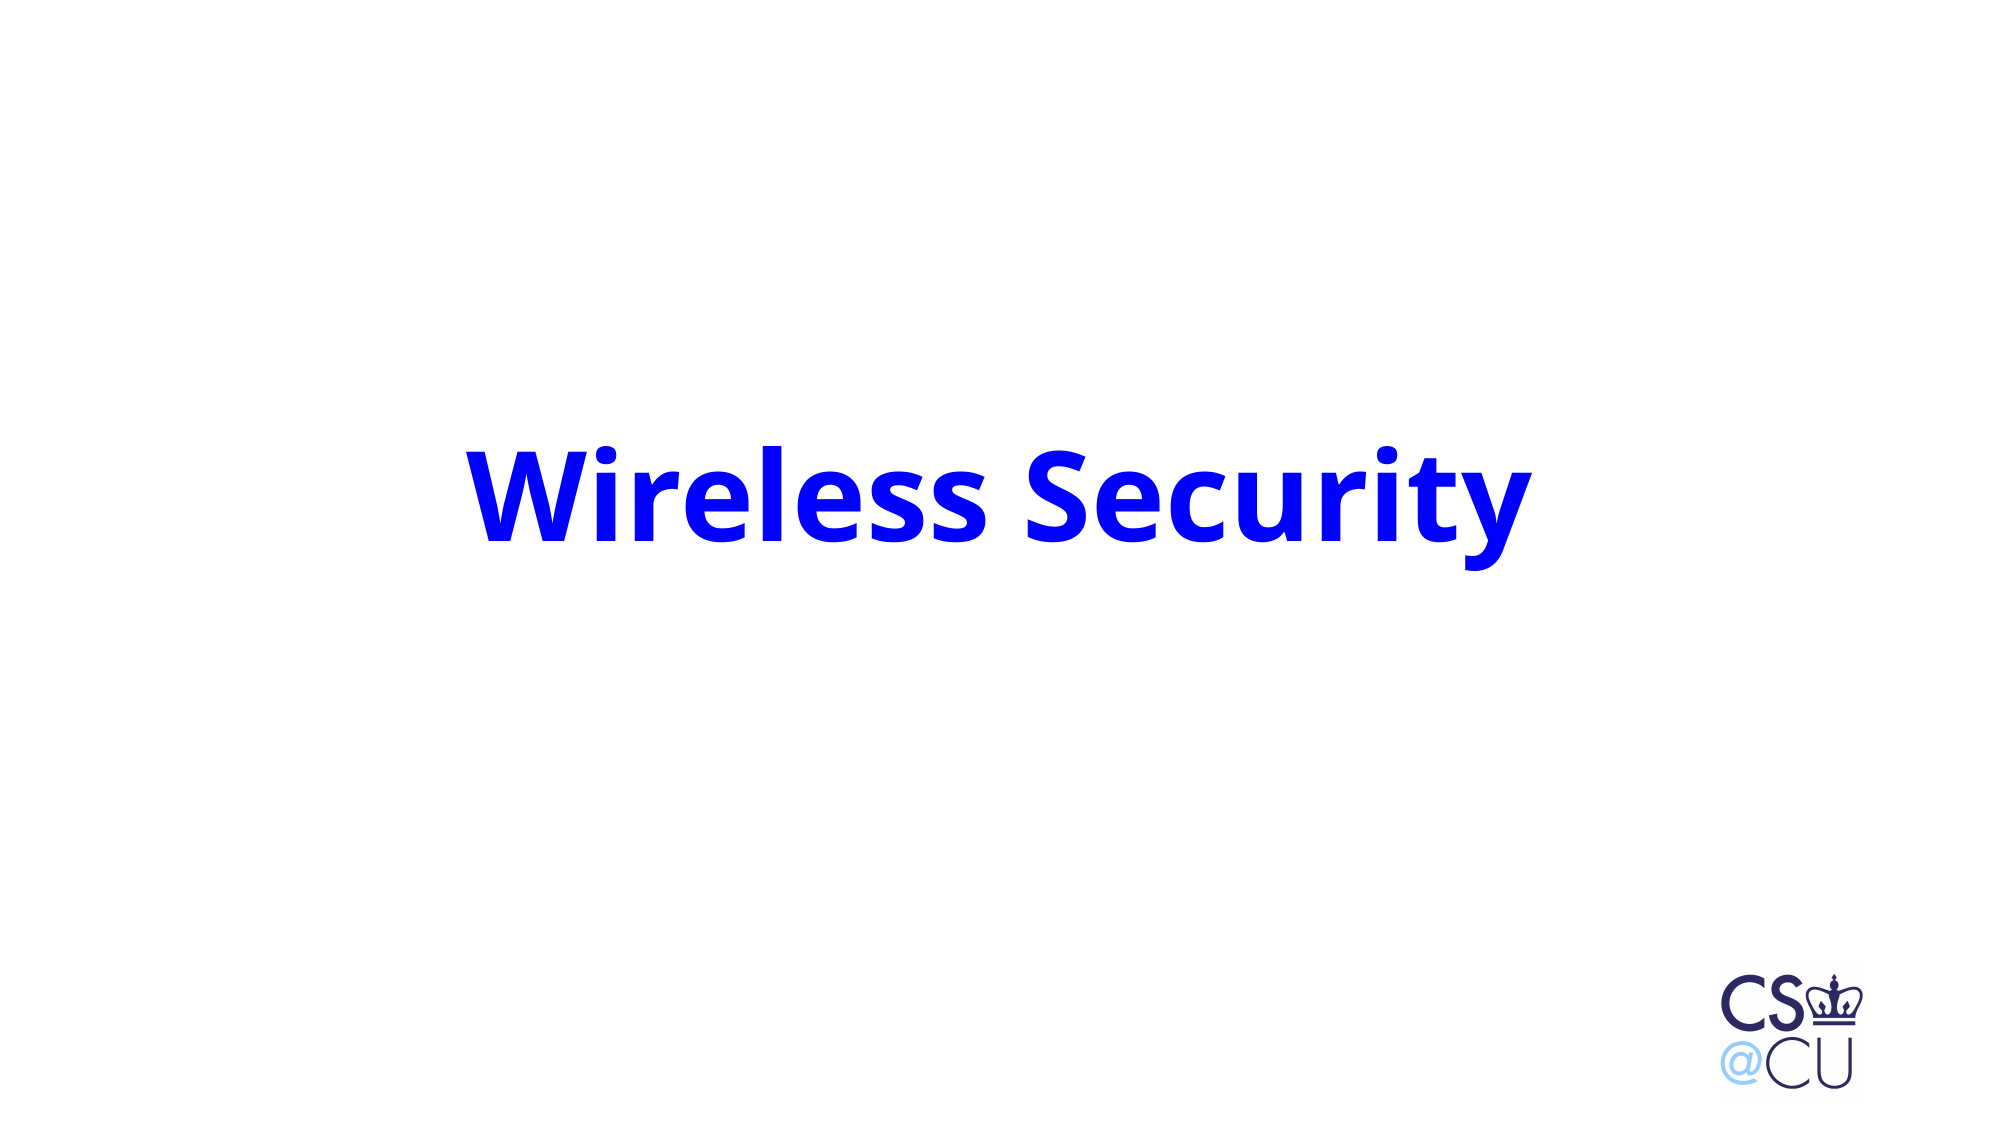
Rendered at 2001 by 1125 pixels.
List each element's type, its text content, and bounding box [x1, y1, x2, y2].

picture [1720, 960, 1863, 1103]
title Wireless Security [249, 184, 1750, 576]
